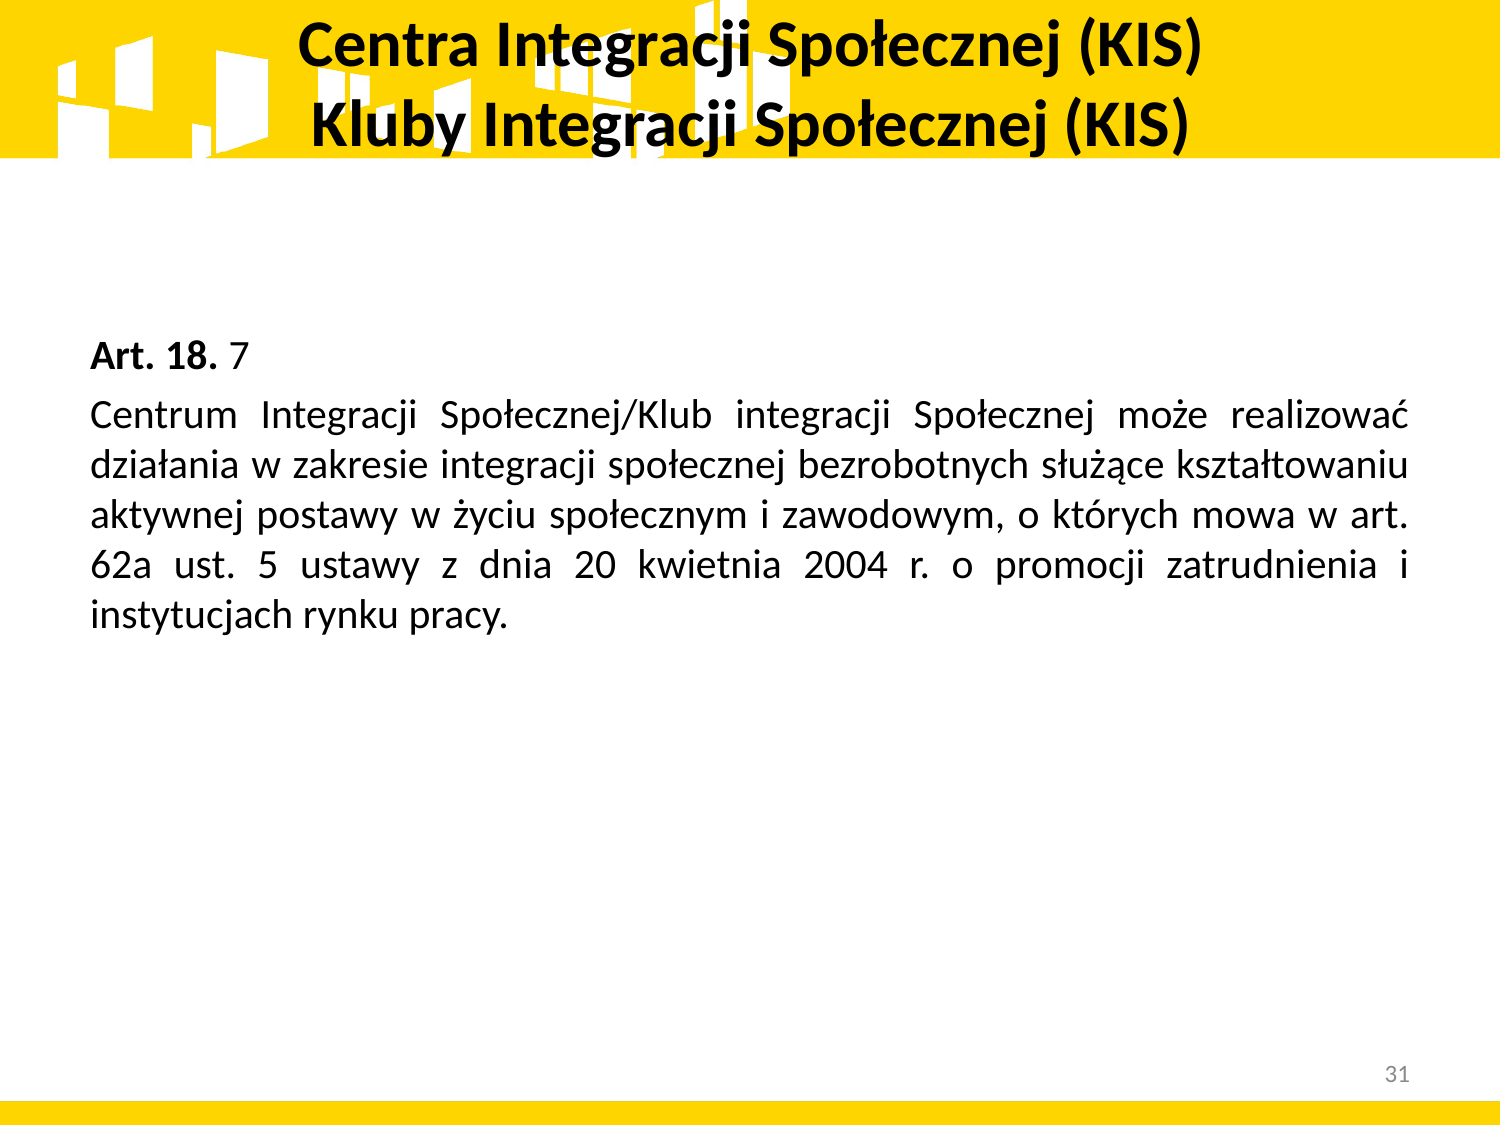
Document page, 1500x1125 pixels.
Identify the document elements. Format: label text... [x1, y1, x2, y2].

slide_number 31 [1074, 1042, 1425, 1103]
list Art. 18. 7 Centrum Integracji Społecznej/Klub integracji Społecznej może realizować działania w zakresie integracji społecznej bezrobotnych służące kształtowaniu aktywnej postawy w życiu społecznym i zawodowym, o których mowa w art. 62a ust. 5 ustawy z dnia 20 kwietnia 2004 r. o promocji zatrudnienia i instytucjach rynku pracy. [74, 262, 1426, 1006]
picture [0, 0, 1500, 1125]
title Centra Integracji Społecznej (KIS) Kluby Integracji Społecznej (KIS) [76, 0, 1427, 160]
